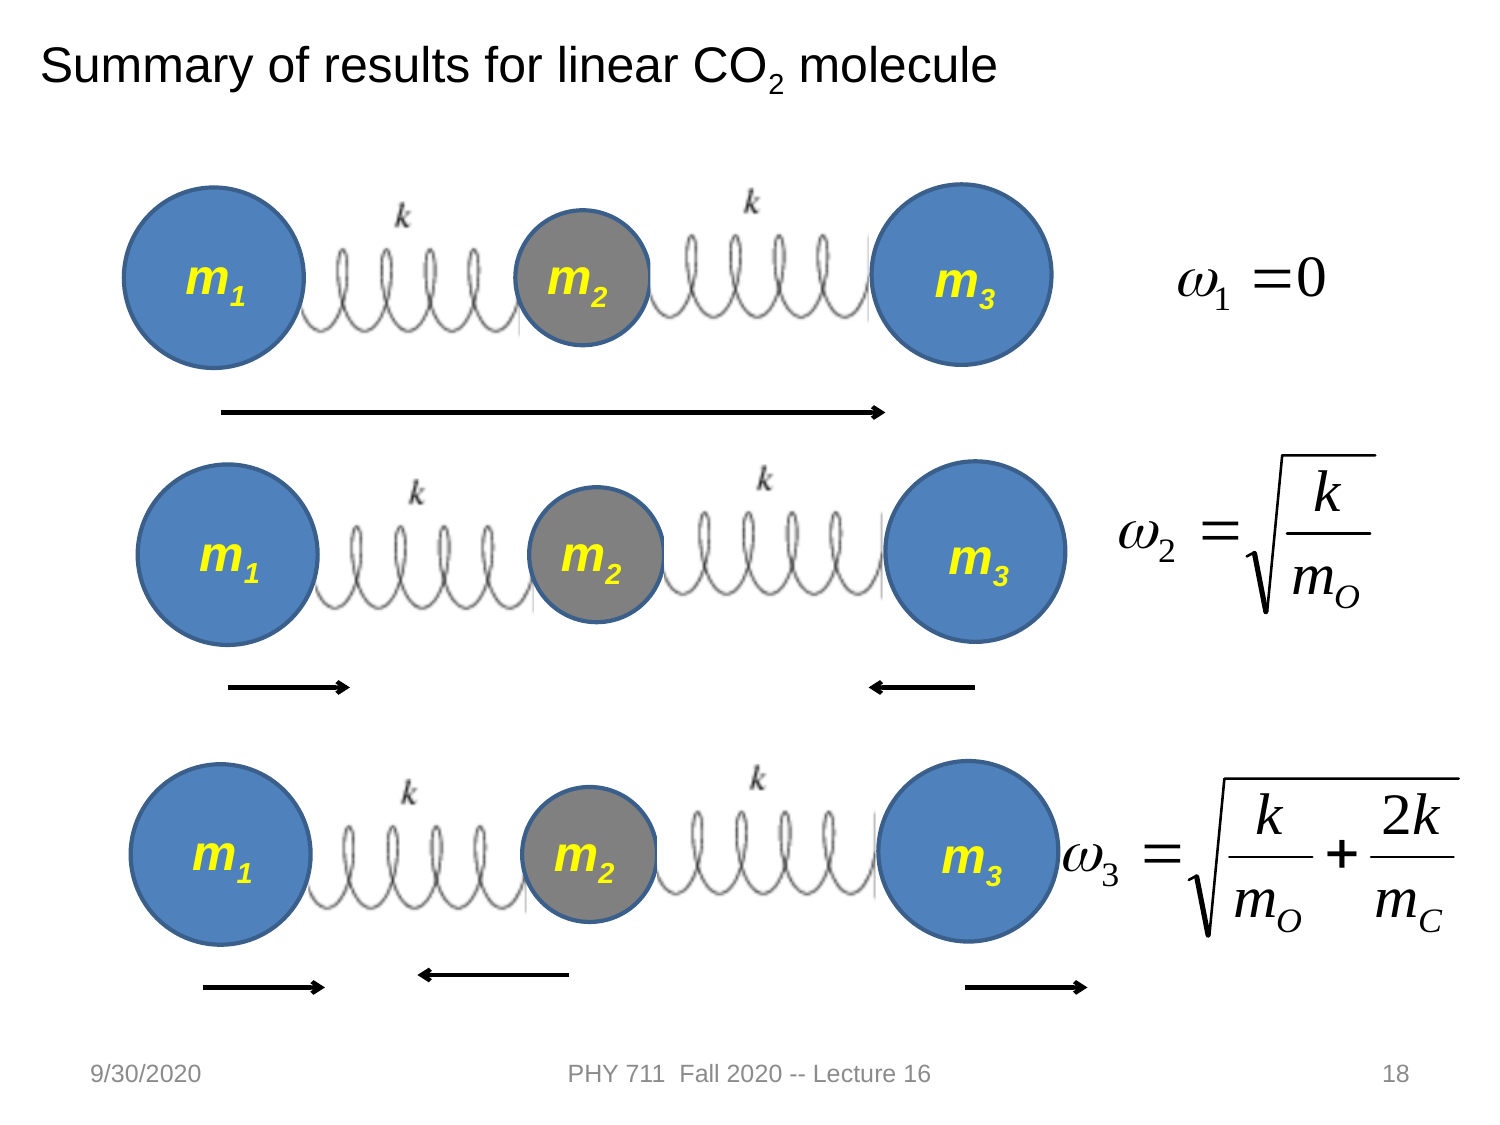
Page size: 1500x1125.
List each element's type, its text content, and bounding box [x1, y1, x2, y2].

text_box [130, 749, 1059, 946]
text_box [1108, 440, 1386, 627]
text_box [137, 449, 1066, 646]
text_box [123, 172, 1052, 369]
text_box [1167, 237, 1338, 321]
footer PHY 711 Fall 2020 -- Lecture 16 [512, 1042, 988, 1103]
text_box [1053, 763, 1474, 951]
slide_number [75, 1042, 425, 1103]
slide_number 18 [1074, 1042, 1425, 1103]
text_box Summary of results for linear CO2 molecule [24, 24, 1350, 108]
